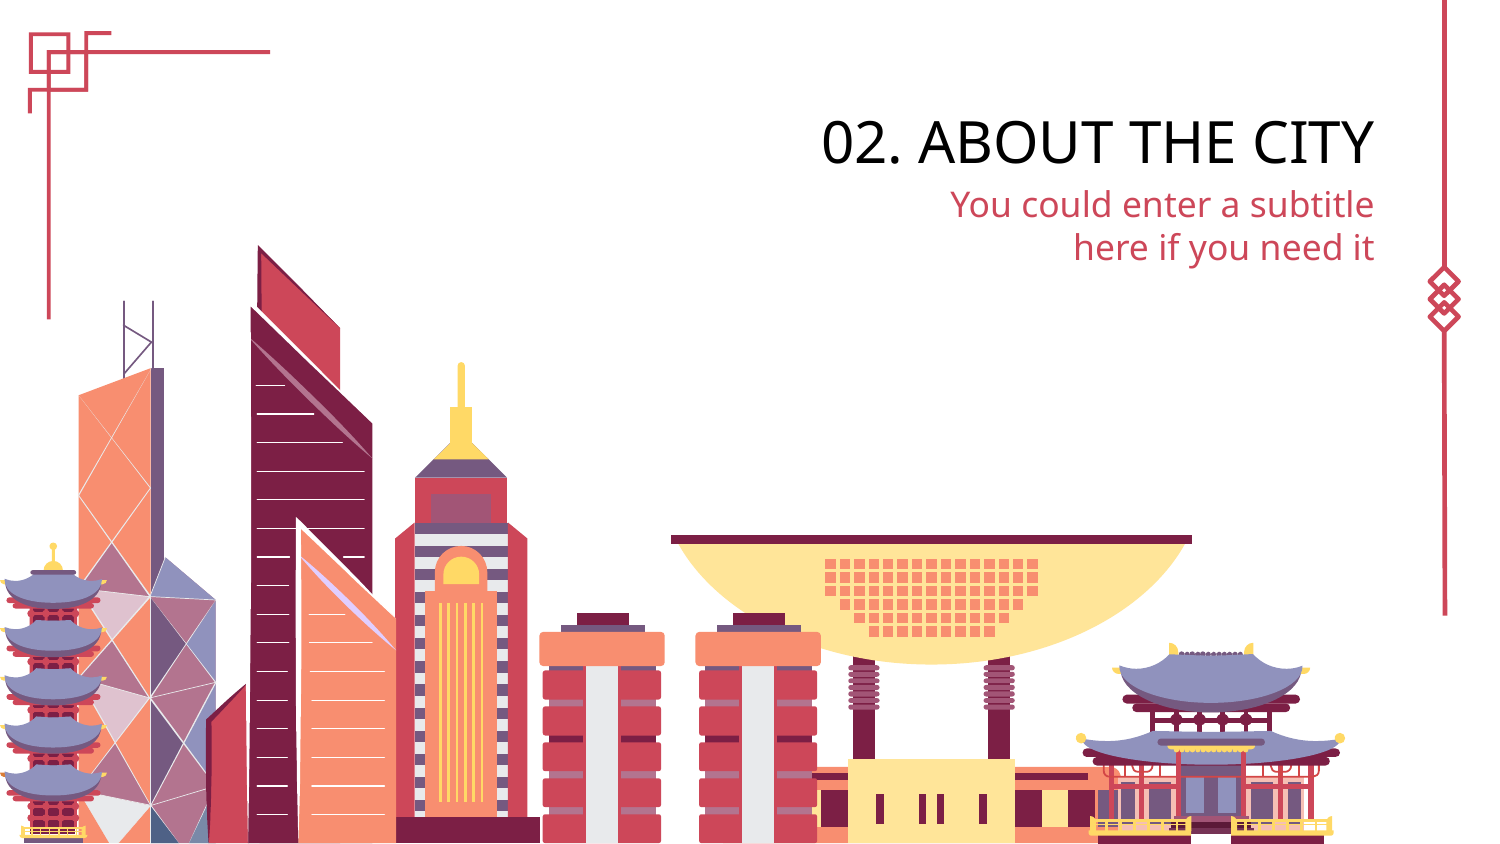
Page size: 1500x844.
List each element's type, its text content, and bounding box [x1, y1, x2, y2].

text_box [86, 597, 101, 604]
text_box [87, 796, 149, 844]
text_box [621, 778, 662, 808]
text_box [48, 820, 59, 827]
text_box [415, 478, 507, 522]
text_box [12, 604, 38, 609]
text_box [433, 436, 489, 460]
text_box [190, 810, 208, 844]
text_box [42, 814, 50, 822]
text_box [621, 808, 656, 814]
text_box [704, 736, 739, 742]
text_box [12, 796, 44, 802]
text_box [498, 789, 507, 799]
text_box [78, 729, 114, 773]
text_box [12, 700, 43, 706]
text_box [983, 698, 1015, 703]
text_box [818, 781, 848, 789]
text_box [918, 794, 927, 825]
text_box [415, 661, 424, 673]
text_box [777, 772, 812, 778]
text_box [704, 700, 739, 706]
text_box [63, 664, 73, 669]
text_box [542, 670, 583, 700]
text_box [699, 742, 739, 772]
text_box [295, 516, 397, 844]
text_box [12, 748, 41, 754]
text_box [824, 558, 1039, 638]
text_box [415, 684, 424, 696]
text_box [151, 698, 183, 743]
text_box [56, 754, 65, 763]
text_box [742, 667, 774, 844]
text_box [42, 802, 50, 811]
text_box [56, 706, 65, 714]
text_box [498, 753, 507, 766]
text_box [443, 556, 480, 585]
text_box [848, 759, 1015, 844]
text_box [5, 683, 101, 706]
text_box [1015, 827, 1068, 844]
text_box [395, 522, 415, 817]
text_box [48, 712, 59, 717]
text_box [94, 684, 147, 740]
text_box [498, 604, 507, 615]
text_box [73, 665, 78, 673]
text_box [86, 645, 101, 652]
text_box [73, 617, 78, 625]
text_box [33, 712, 44, 718]
text_box [48, 808, 59, 816]
text_box [249, 341, 373, 844]
text_box [56, 657, 65, 666]
text_box [539, 631, 665, 667]
text_box [621, 772, 656, 778]
text_box [415, 753, 424, 766]
text_box [30, 570, 77, 575]
text_box [33, 761, 44, 766]
text_box [56, 802, 65, 811]
text_box [498, 730, 507, 743]
text_box [257, 245, 341, 329]
text_box [112, 542, 150, 596]
text_box [12, 652, 37, 657]
text_box [185, 686, 216, 769]
text_box [983, 671, 1015, 677]
text_box [699, 778, 739, 808]
text_box [465, 406, 473, 442]
text_box [484, 558, 507, 568]
text_box [777, 742, 818, 772]
text_box [71, 657, 80, 666]
text_box [876, 794, 884, 825]
text_box [415, 568, 435, 581]
text_box [848, 691, 880, 697]
text_box [33, 820, 44, 827]
text_box [983, 691, 1015, 697]
text_box [498, 592, 507, 604]
text_box [27, 754, 35, 763]
text_box [78, 609, 102, 629]
text_box [112, 597, 150, 640]
text_box [777, 706, 818, 736]
text_box [431, 493, 492, 522]
text_box [71, 754, 80, 763]
text_box [63, 712, 73, 717]
text_box [113, 373, 150, 485]
text_box [83, 643, 147, 697]
text_box [498, 673, 507, 684]
text_box [205, 684, 245, 844]
text_box [498, 638, 507, 650]
text_box [415, 615, 424, 627]
text_box [87, 545, 148, 596]
text_box [498, 661, 507, 673]
text_box [472, 602, 476, 802]
text_box [63, 808, 73, 816]
text_box [716, 624, 802, 631]
text_box [1042, 789, 1067, 827]
text_box [87, 790, 101, 796]
text_box [5, 586, 101, 609]
text_box [94, 746, 148, 804]
text_box [415, 673, 424, 684]
text_box [542, 814, 583, 844]
text_box [251, 308, 373, 458]
text_box [152, 597, 214, 642]
text_box [415, 743, 424, 753]
text_box [6, 694, 20, 700]
text_box [5, 634, 101, 658]
text_box [979, 794, 987, 825]
text_box [415, 812, 424, 817]
text_box [415, 627, 424, 638]
text_box [548, 772, 583, 778]
text_box [68, 604, 94, 609]
text_box [498, 684, 507, 696]
text_box [93, 590, 147, 637]
text_box [415, 730, 424, 743]
text_box [848, 665, 880, 671]
text_box [480, 602, 484, 802]
text_box [27, 814, 35, 822]
text_box [152, 646, 214, 741]
text_box [507, 522, 528, 817]
text_box [498, 766, 507, 776]
text_box [415, 719, 424, 730]
text_box [415, 522, 507, 534]
text_box [78, 497, 110, 579]
text_box [415, 581, 434, 592]
text_box [71, 609, 80, 618]
text_box [42, 706, 50, 714]
text_box [821, 789, 848, 827]
text_box [27, 657, 35, 666]
text_box [415, 707, 424, 719]
text_box [777, 700, 812, 706]
text_box [695, 631, 821, 667]
text_box [397, 817, 541, 844]
text_box [1015, 766, 1068, 772]
text_box [6, 790, 20, 796]
text_box [621, 742, 662, 772]
text_box [150, 557, 216, 600]
text_box [488, 581, 507, 592]
text_box [114, 491, 150, 593]
text_box [621, 700, 656, 706]
text_box [983, 665, 1015, 671]
text_box [4, 716, 102, 748]
text_box [988, 710, 1011, 759]
text_box [848, 678, 880, 684]
text_box [498, 799, 507, 812]
text_box [1015, 781, 1068, 789]
text_box [63, 820, 73, 827]
text_box [6, 742, 19, 748]
text_box [816, 766, 848, 772]
text_box [4, 764, 102, 796]
text_box [71, 814, 80, 822]
text_box [27, 706, 35, 714]
text_box [63, 615, 73, 621]
text_box [151, 600, 185, 693]
text_box [120, 808, 150, 843]
text_box [71, 802, 80, 811]
text_box [498, 719, 507, 730]
text_box [488, 591, 498, 817]
text_box [498, 776, 507, 789]
text_box [988, 657, 1011, 665]
text_box [449, 406, 457, 443]
text_box [69, 652, 94, 657]
text_box [4, 575, 102, 603]
text_box [542, 706, 583, 736]
text_box [415, 604, 424, 615]
text_box [6, 597, 21, 604]
text_box [548, 700, 583, 706]
text_box [415, 592, 424, 604]
text_box [78, 632, 110, 674]
text_box [777, 670, 818, 700]
text_box [699, 814, 739, 844]
text_box [415, 696, 424, 707]
text_box [704, 808, 739, 814]
text_box [42, 609, 50, 618]
text_box [498, 696, 507, 707]
text_box [51, 550, 55, 567]
text_box [415, 789, 424, 799]
text_box [498, 615, 507, 627]
text_box [498, 812, 507, 817]
text_box [27, 802, 35, 811]
text_box [6, 645, 20, 652]
text_box [455, 602, 459, 802]
text_box [848, 671, 880, 677]
text_box [42, 754, 50, 763]
text_box [424, 591, 434, 817]
text_box [21, 825, 25, 836]
text_box [262, 255, 341, 390]
subtitle You could enter a subtitle here if you need it [866, 166, 1390, 297]
text_box [48, 761, 59, 765]
text_box [1015, 789, 1042, 827]
text_box [983, 684, 1015, 691]
text_box [487, 568, 507, 581]
text_box [48, 664, 59, 669]
text_box [301, 530, 397, 650]
text_box [78, 396, 110, 493]
text_box [670, 534, 1193, 545]
text_box [49, 542, 58, 551]
text_box [704, 772, 739, 778]
text_box [150, 367, 165, 593]
text_box [560, 624, 646, 631]
text_box [621, 670, 662, 700]
text_box [983, 704, 1015, 710]
text_box [78, 802, 108, 843]
text_box [937, 794, 945, 825]
text_box [114, 600, 150, 696]
text_box [43, 561, 63, 570]
text_box [415, 766, 424, 776]
text_box [63, 796, 94, 802]
text_box [415, 638, 424, 650]
text_box [151, 808, 179, 844]
text_box [548, 736, 583, 742]
text_box [415, 558, 438, 568]
text_box [678, 545, 1185, 665]
text_box [457, 362, 465, 437]
text_box [4, 668, 102, 700]
text_box [151, 702, 182, 802]
text_box [209, 687, 247, 844]
text_box [415, 459, 507, 478]
text_box [548, 808, 583, 814]
text_box [56, 814, 65, 822]
text_box [87, 742, 101, 748]
text_box [848, 704, 880, 710]
text_box [777, 778, 818, 808]
text_box [498, 650, 507, 661]
text_box [63, 761, 73, 765]
text_box [117, 700, 150, 801]
text_box [80, 440, 149, 540]
text_box [81, 825, 86, 836]
text_box [498, 627, 507, 638]
text_box [56, 609, 65, 618]
text_box [33, 808, 44, 816]
text_box [79, 368, 150, 436]
text_box [415, 799, 424, 812]
text_box [23, 839, 83, 844]
text_box [699, 706, 739, 736]
text_box [542, 778, 583, 808]
text_box [576, 613, 629, 624]
text_box [1015, 772, 1068, 781]
text_box [302, 557, 397, 651]
text_box [415, 545, 460, 558]
text_box [66, 748, 94, 754]
text_box [812, 789, 821, 827]
text_box [434, 545, 488, 817]
text_box [621, 706, 662, 736]
text_box [48, 615, 59, 620]
text_box [27, 609, 35, 618]
text_box [732, 613, 785, 624]
text_box [4, 620, 102, 651]
text_box [188, 602, 216, 680]
text_box [699, 670, 739, 700]
text_box [78, 705, 103, 725]
text_box [33, 615, 44, 622]
text_box [777, 736, 812, 742]
text_box [5, 731, 101, 754]
text_box [777, 814, 818, 844]
text_box [33, 664, 44, 670]
text_box [6, 781, 100, 802]
text_box [415, 534, 507, 545]
text_box [415, 650, 424, 661]
text_box [852, 657, 875, 665]
text_box [42, 657, 50, 666]
text_box [542, 742, 583, 772]
text_box [299, 560, 397, 844]
text_box [848, 684, 880, 691]
text_box [251, 338, 373, 459]
text_box [586, 667, 618, 844]
text_box [812, 772, 848, 781]
text_box [621, 814, 662, 844]
text_box [71, 706, 80, 714]
text_box [153, 746, 206, 844]
text_box [983, 678, 1015, 684]
text_box [415, 776, 424, 789]
text_box [816, 827, 848, 844]
text_box [777, 808, 812, 814]
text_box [1073, 642, 1346, 844]
text_box [463, 545, 507, 558]
text_box [852, 710, 875, 759]
text_box [848, 698, 880, 703]
text_box [498, 707, 507, 719]
title 02. ABOUT THE CITY [117, 90, 1390, 229]
text_box [64, 756, 72, 761]
text_box [245, 295, 373, 844]
text_box [63, 700, 94, 706]
text_box [87, 694, 101, 700]
text_box [19, 834, 88, 839]
text_box [621, 736, 656, 742]
text_box [498, 743, 507, 753]
